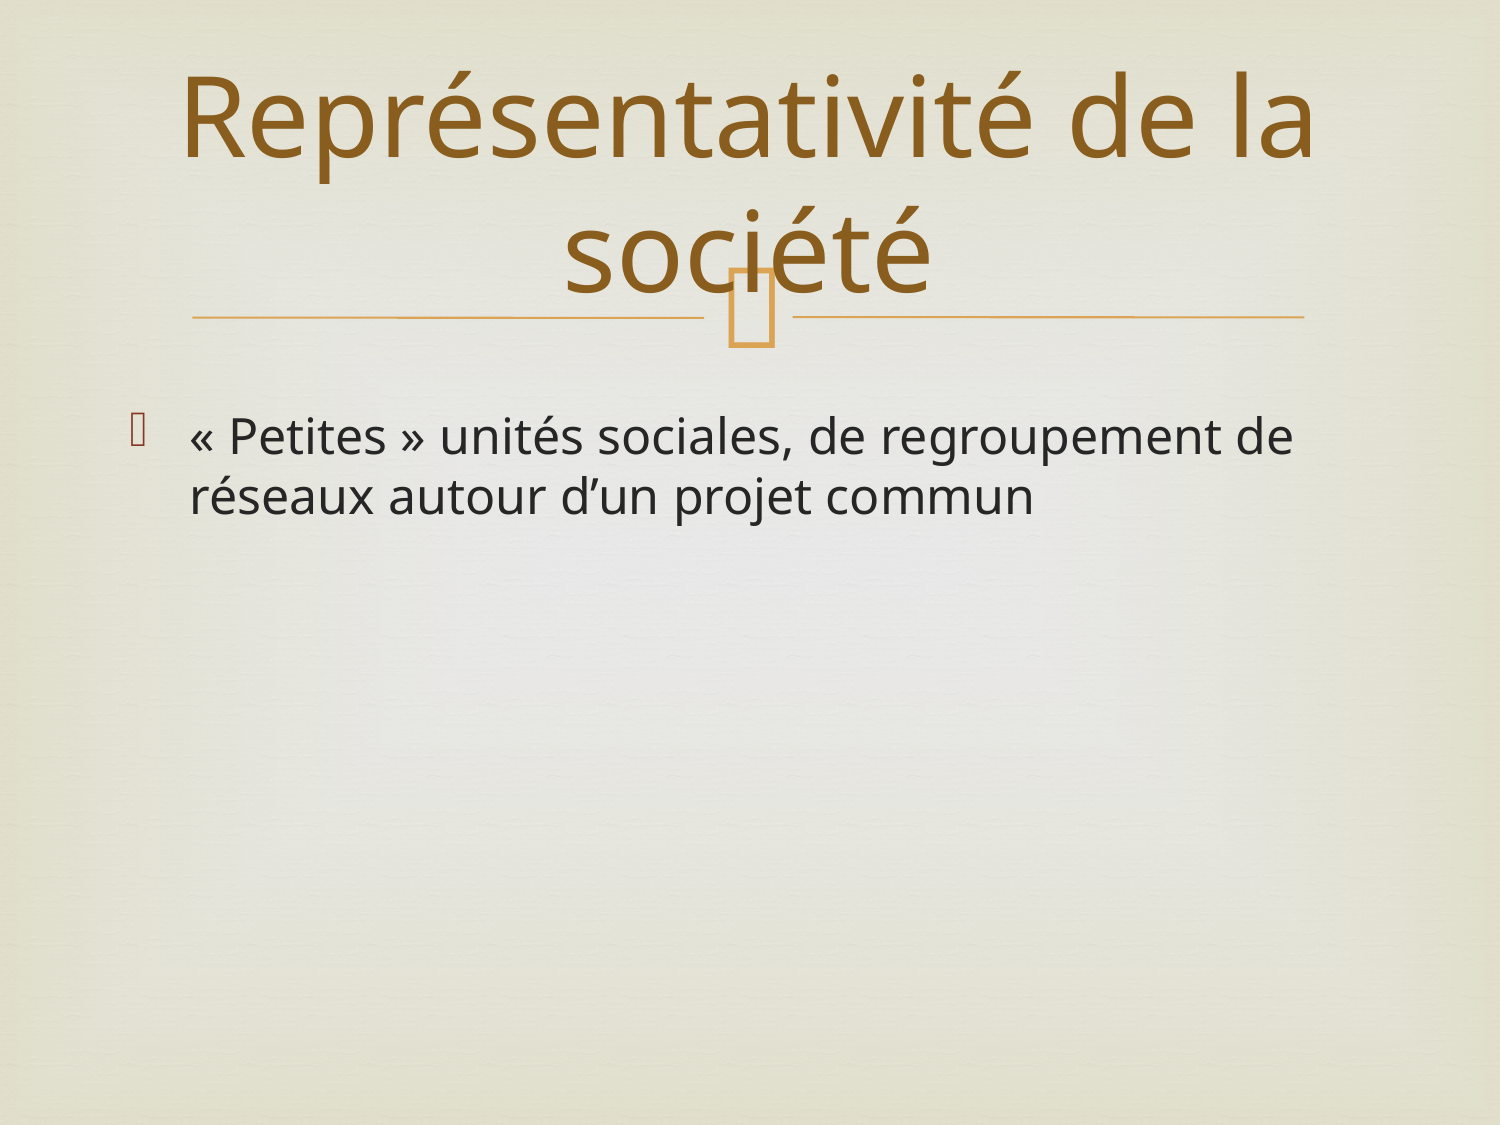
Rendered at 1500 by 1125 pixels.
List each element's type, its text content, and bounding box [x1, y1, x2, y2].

list « Petites » unités sociales, de regroupement de réseaux autour d’un projet commun [114, 397, 1386, 1005]
title Représentativité de la société [112, 93, 1386, 267]
